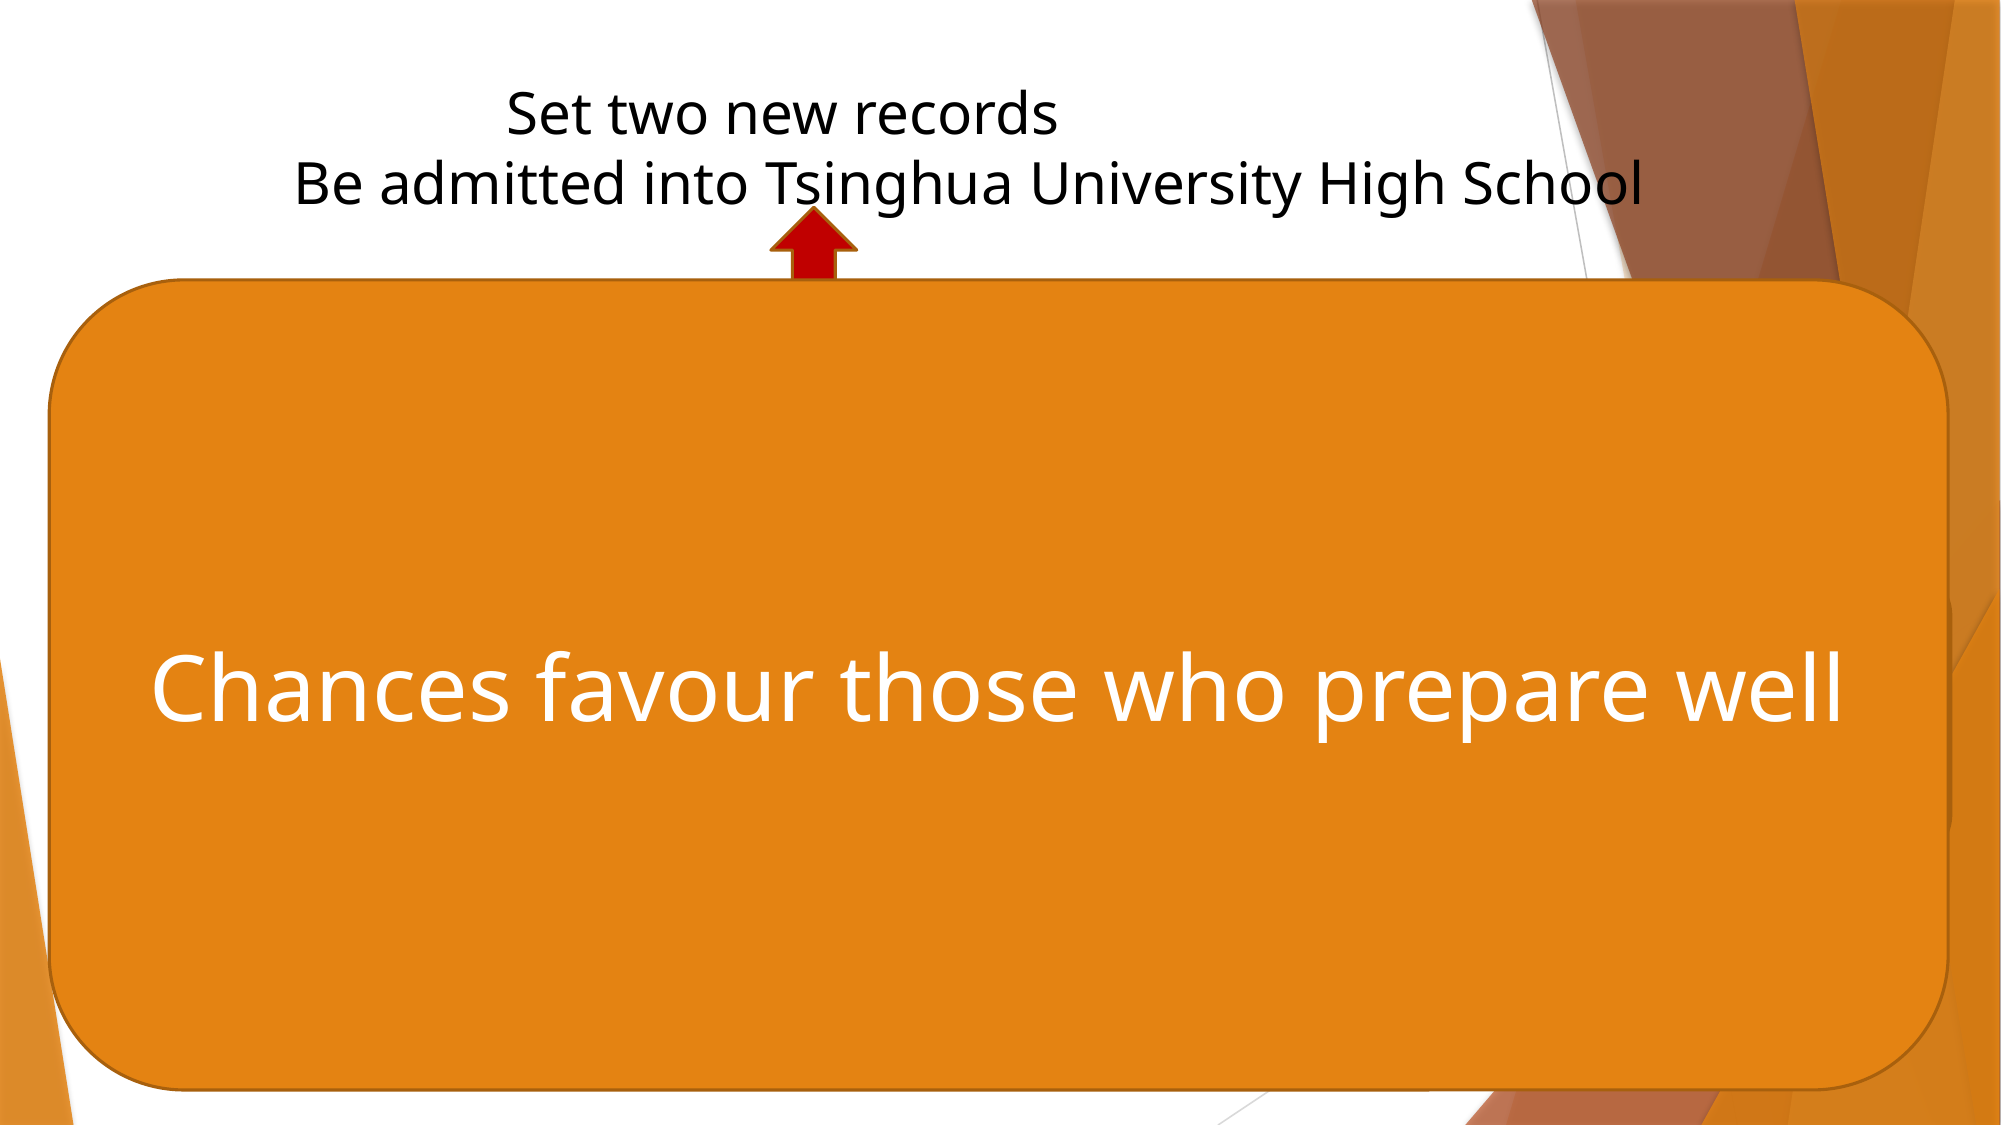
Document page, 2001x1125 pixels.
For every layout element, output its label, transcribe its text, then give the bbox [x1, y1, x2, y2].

text_box Set two new records Be admitted into Tsinghua University High School [278, 68, 1674, 224]
text_box Chances favour those who prepare well [47, 278, 1950, 1092]
text_box [769, 206, 859, 278]
